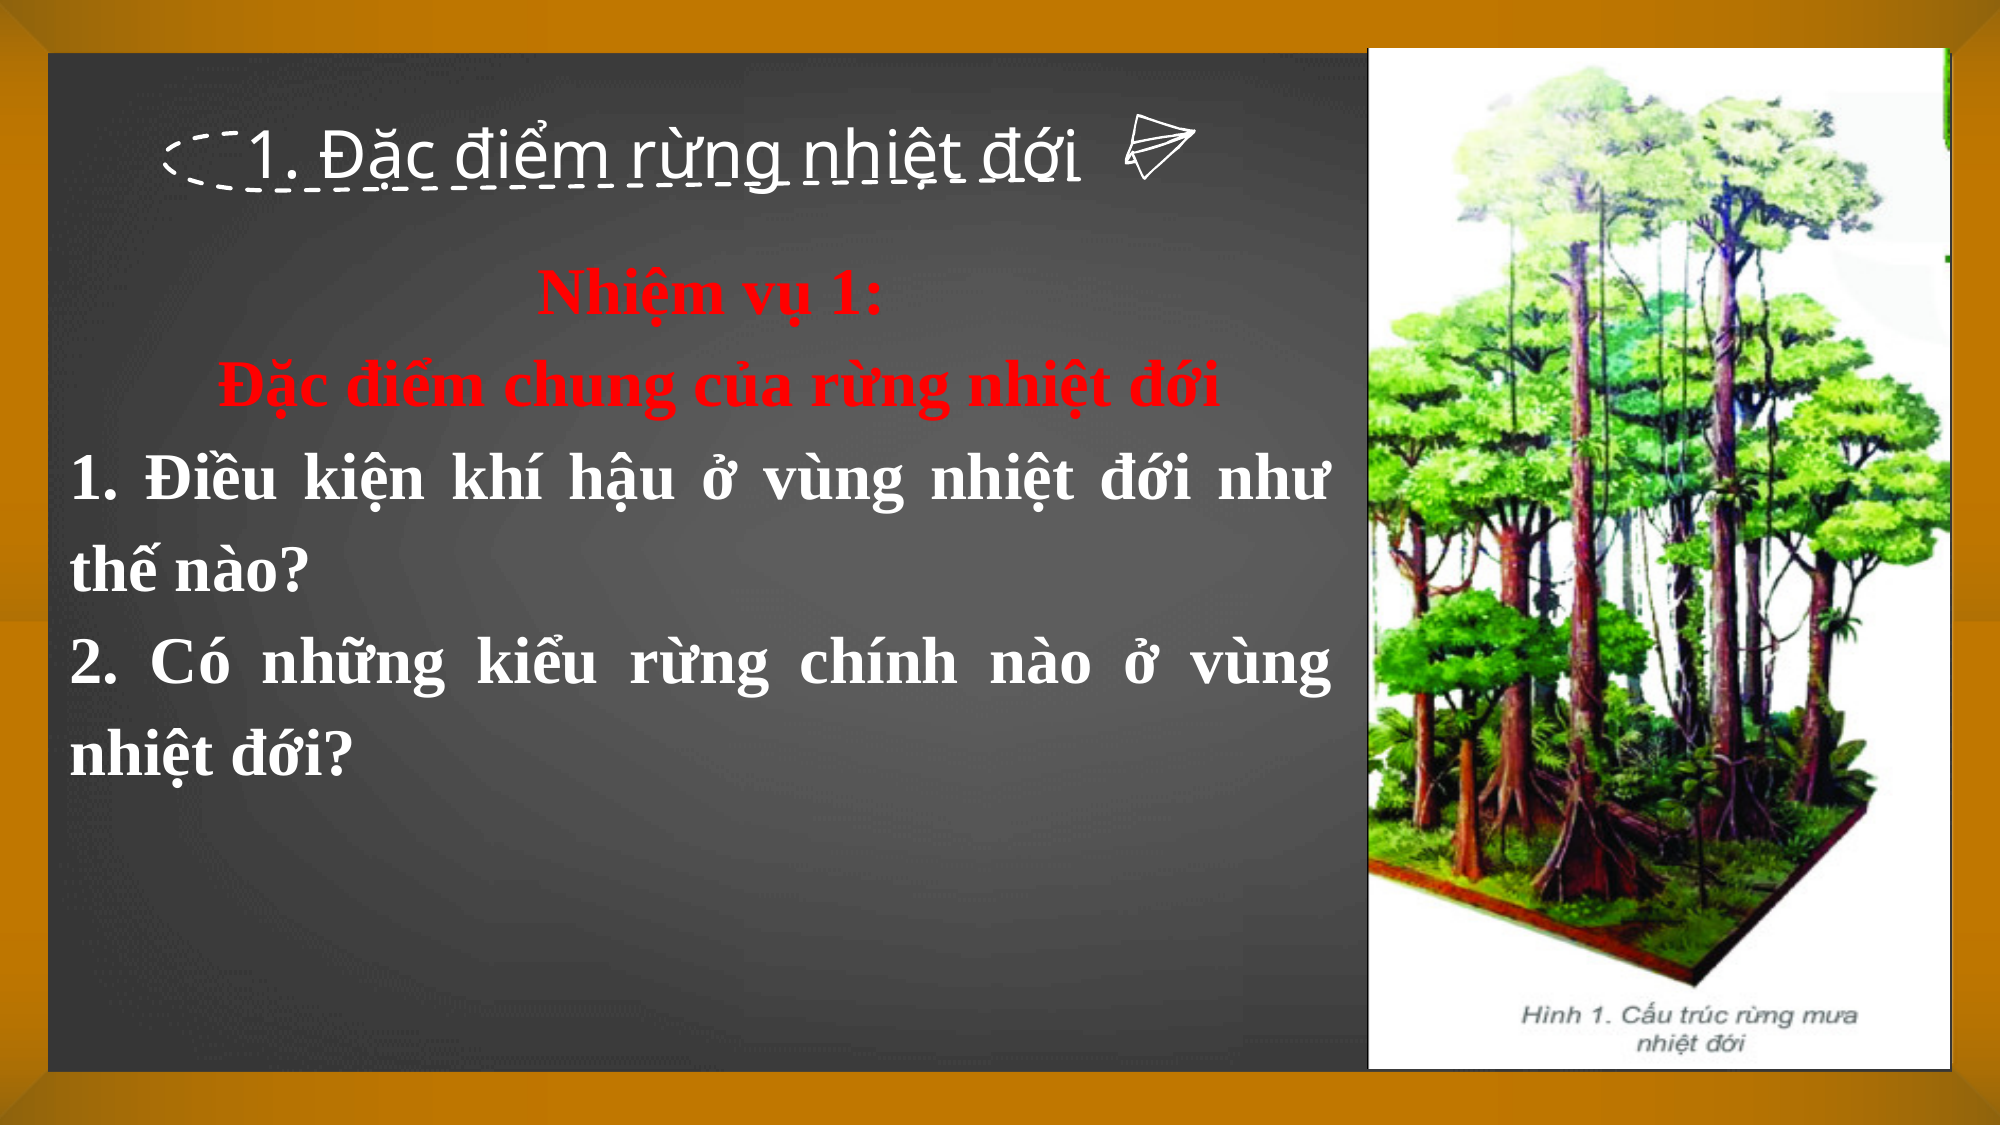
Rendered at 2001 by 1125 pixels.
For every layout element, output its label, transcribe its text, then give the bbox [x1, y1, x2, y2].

text_box 1. Điều kiện khí hậu ở vùng nhiệt đới như thế nào? 2. Có những kiểu rừng chính nào ở vùng nhiệt đới? [54, 413, 1348, 797]
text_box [163, 104, 1196, 191]
picture [0, 0, 2000, 1125]
text_box Nhiệm vụ 1: Đặc điểm chung của rừng nhiệt đới [202, 228, 1237, 428]
